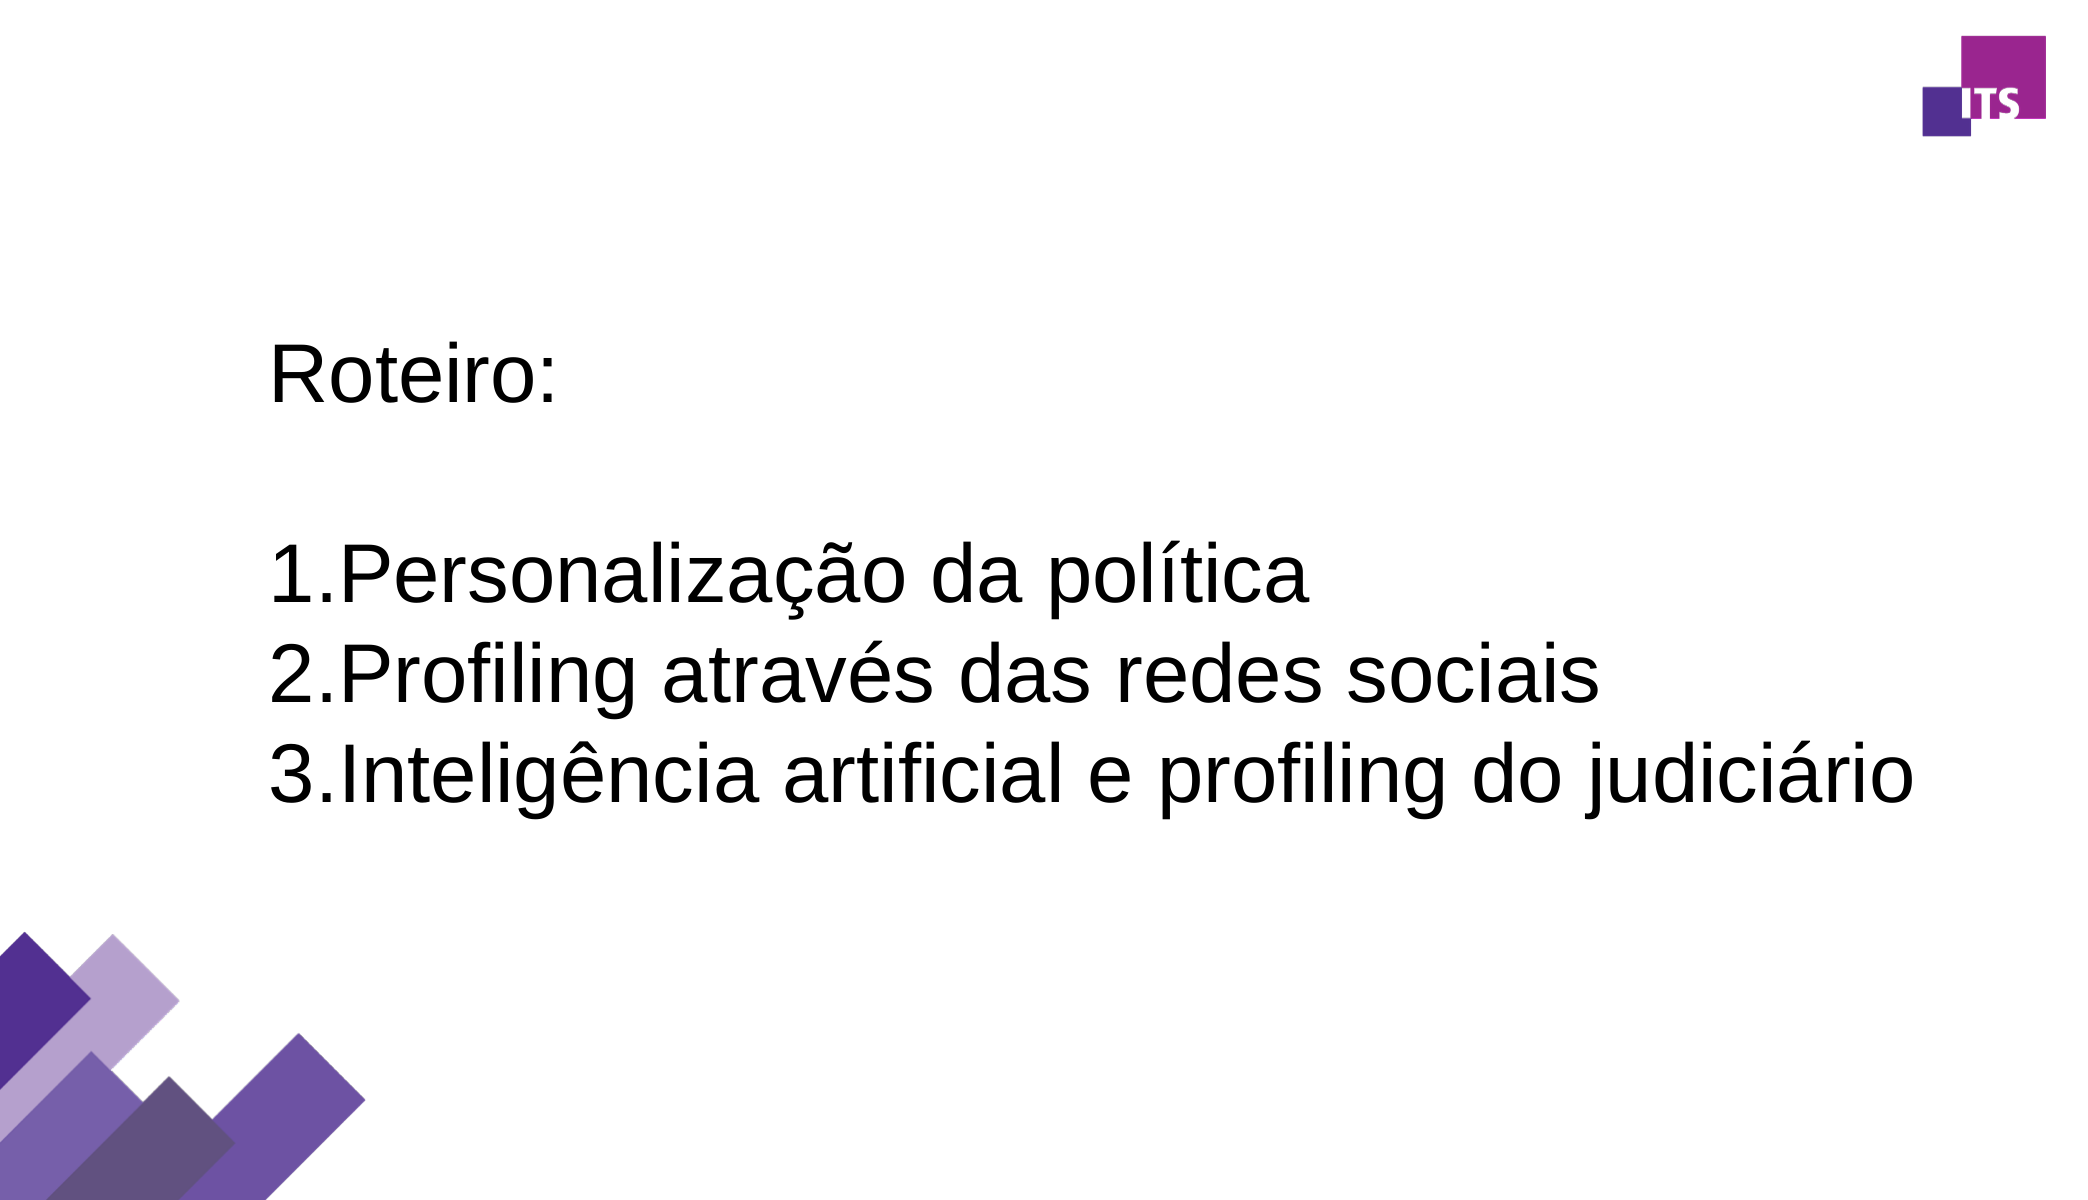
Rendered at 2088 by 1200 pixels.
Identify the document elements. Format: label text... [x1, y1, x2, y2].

picture [0, 878, 391, 1200]
picture [1891, 0, 2088, 164]
text_box Roteiro: Personalização da política Profiling através das redes sociais Inteligência artificial e profiling do judiciário [254, 311, 1933, 827]
